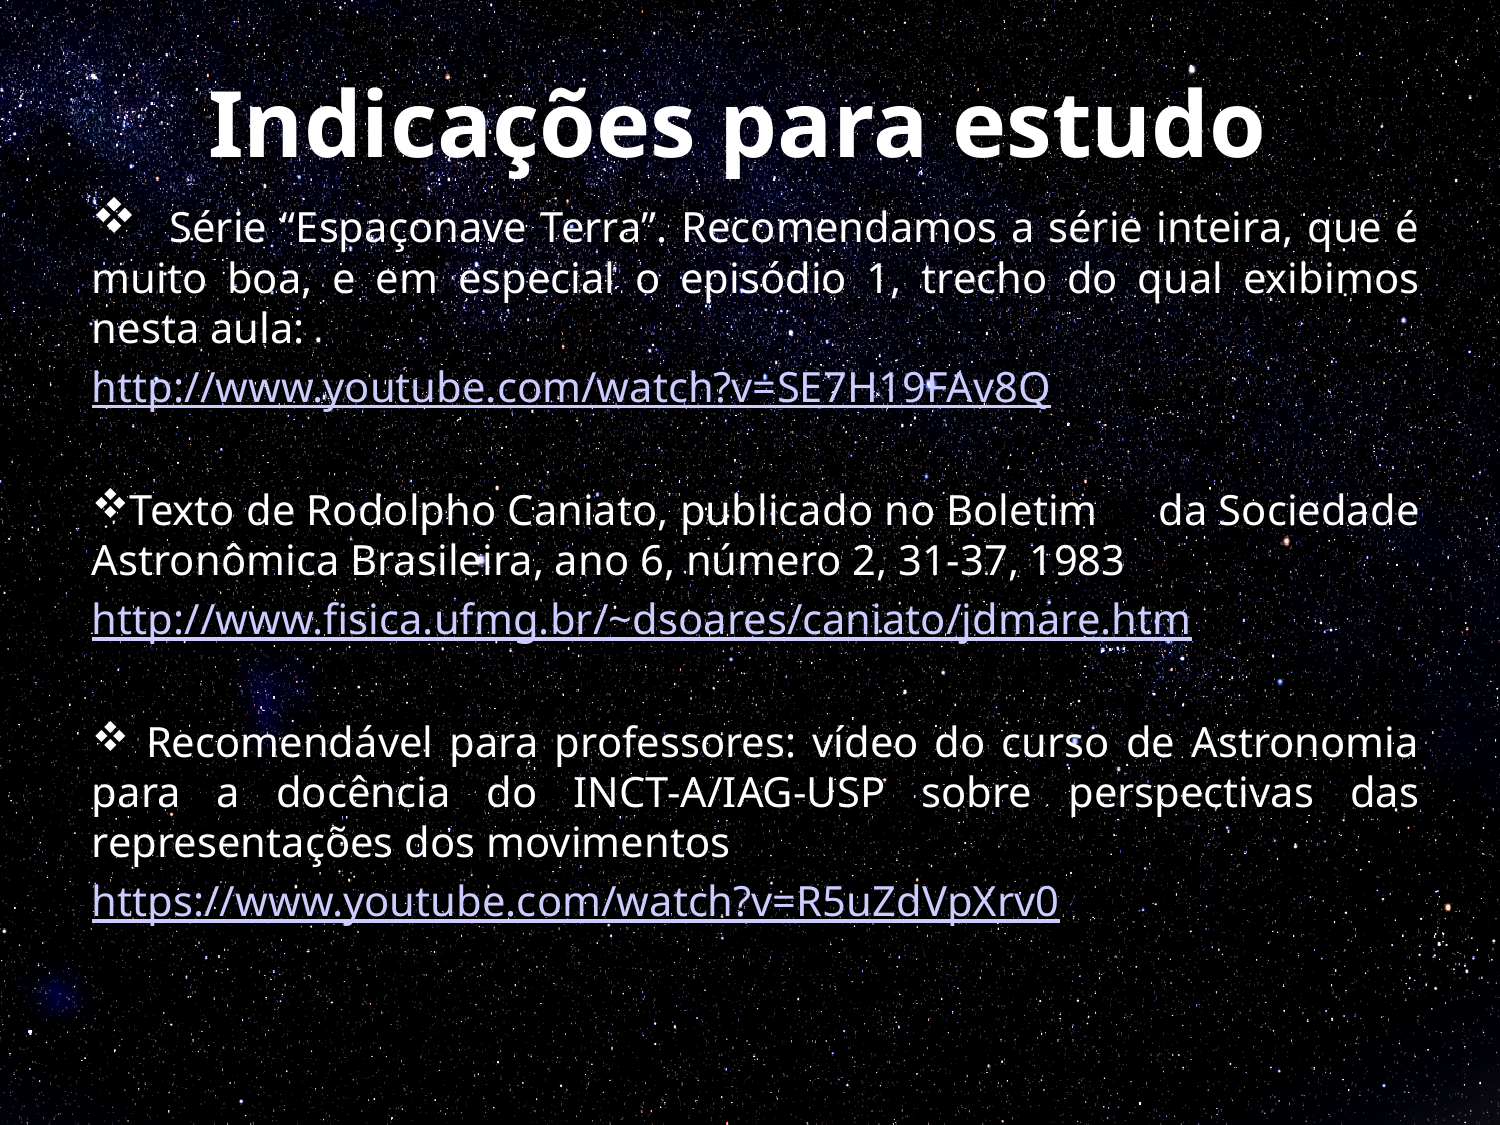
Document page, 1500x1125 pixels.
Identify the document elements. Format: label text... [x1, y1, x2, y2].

title Indicações para estudo [100, 0, 1376, 184]
subtitle Série “Espaçonave Terra”. Recomendamos a série inteira, que é muito boa, e em especial o episódio 1, trecho do qual exibimos nesta aula: http://www.youtube.com/watch?v=SE7H19FAv8Q Texto de Rodolpho Caniato, publicado no Boletim m da Sociedade Astronômica Brasileira, ano 6, número 2, 31-37, 1983 http://www.fisica.ufmg.br/~dsoares/caniato/jdmare.htm Recomendável para professores: vídeo do curso de Astronomia para a docência do INCT-A/IAG-USP sobre perspectivas das representações dos movimentos https://www.youtube.com/watch?v=R5uZdVpXrv0 [76, 184, 1436, 1036]
picture [0, 0, 1500, 1125]
